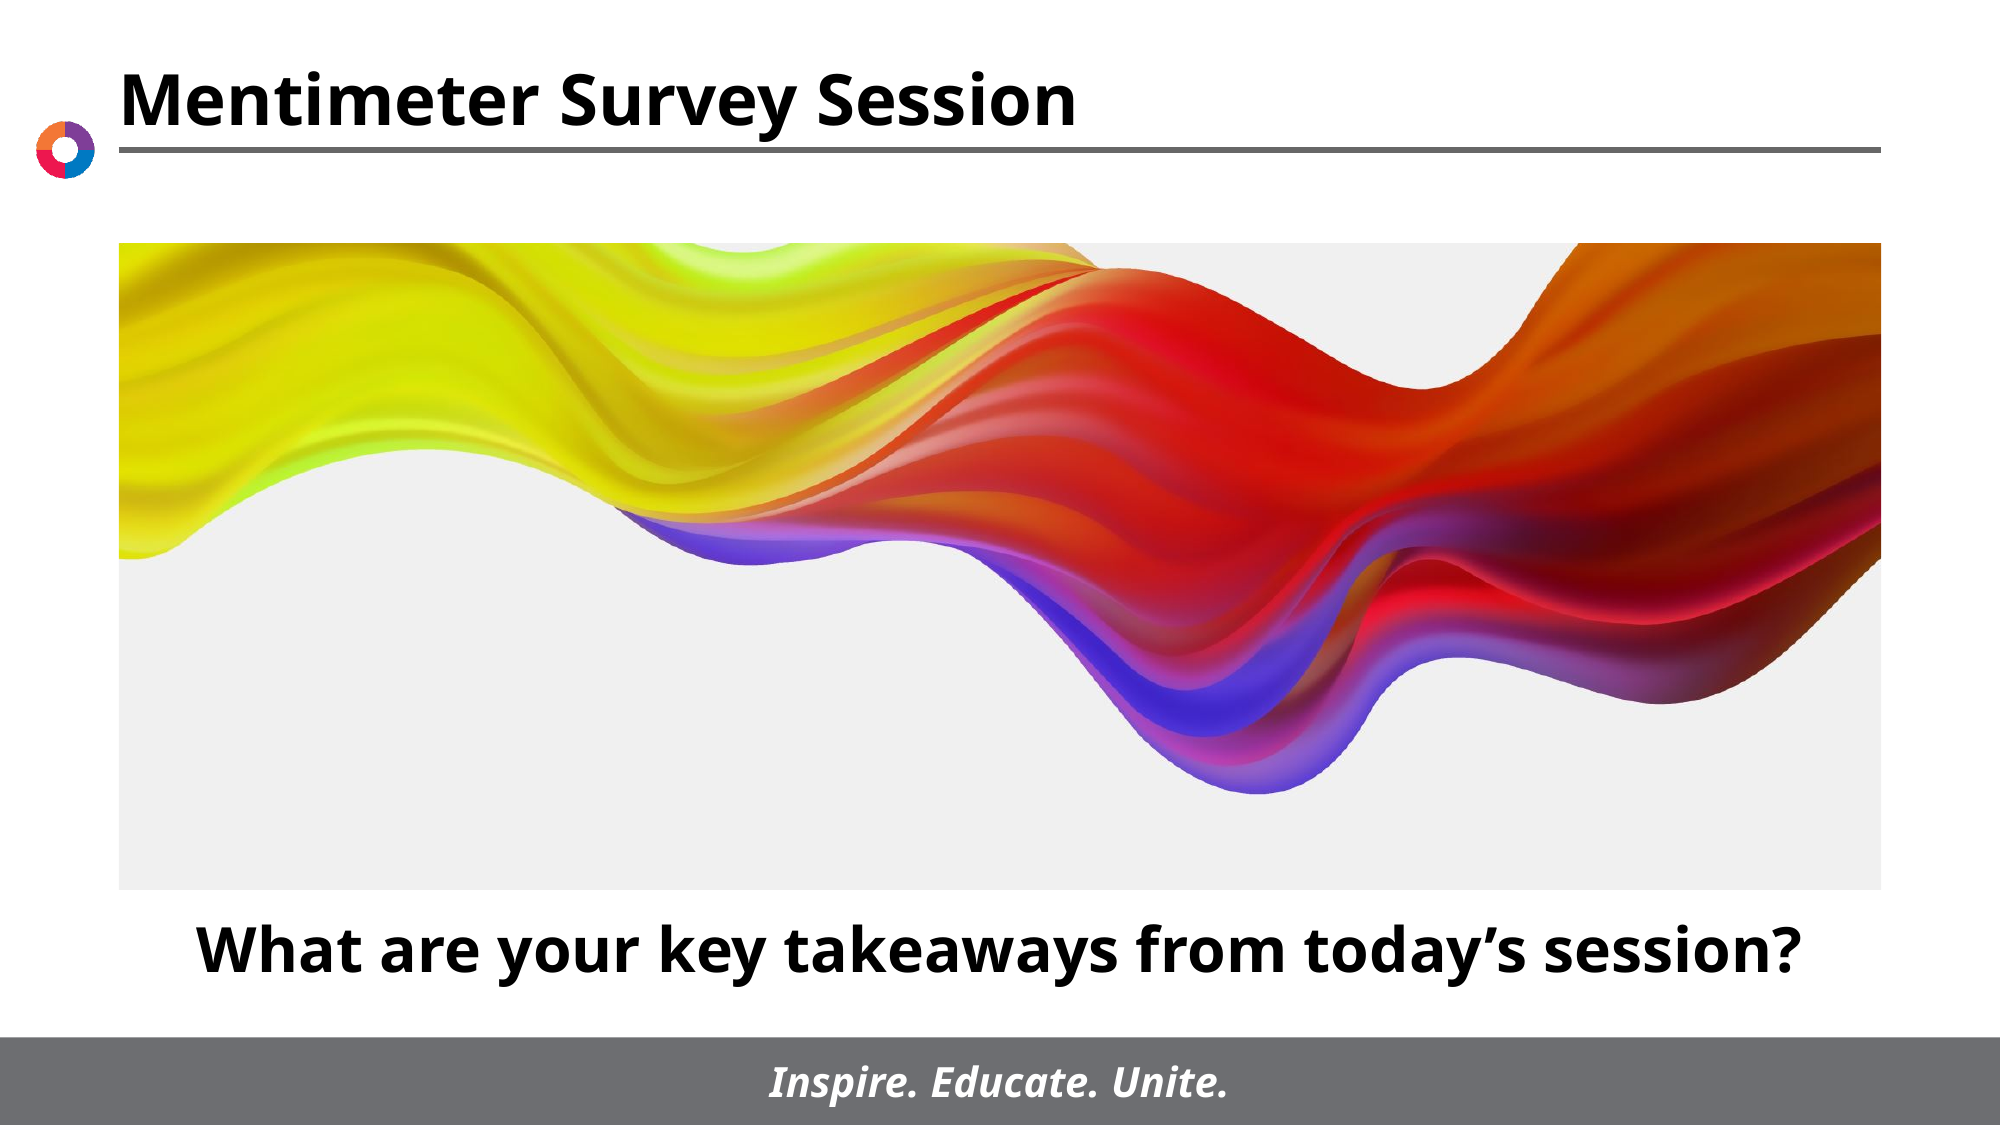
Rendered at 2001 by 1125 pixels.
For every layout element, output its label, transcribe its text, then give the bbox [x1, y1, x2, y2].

picture [118, 243, 1882, 890]
picture [34, 119, 95, 180]
list What are your key takeaways from today’s session? [118, 909, 1882, 994]
list Mentimeter Survey Session [103, 57, 1882, 150]
